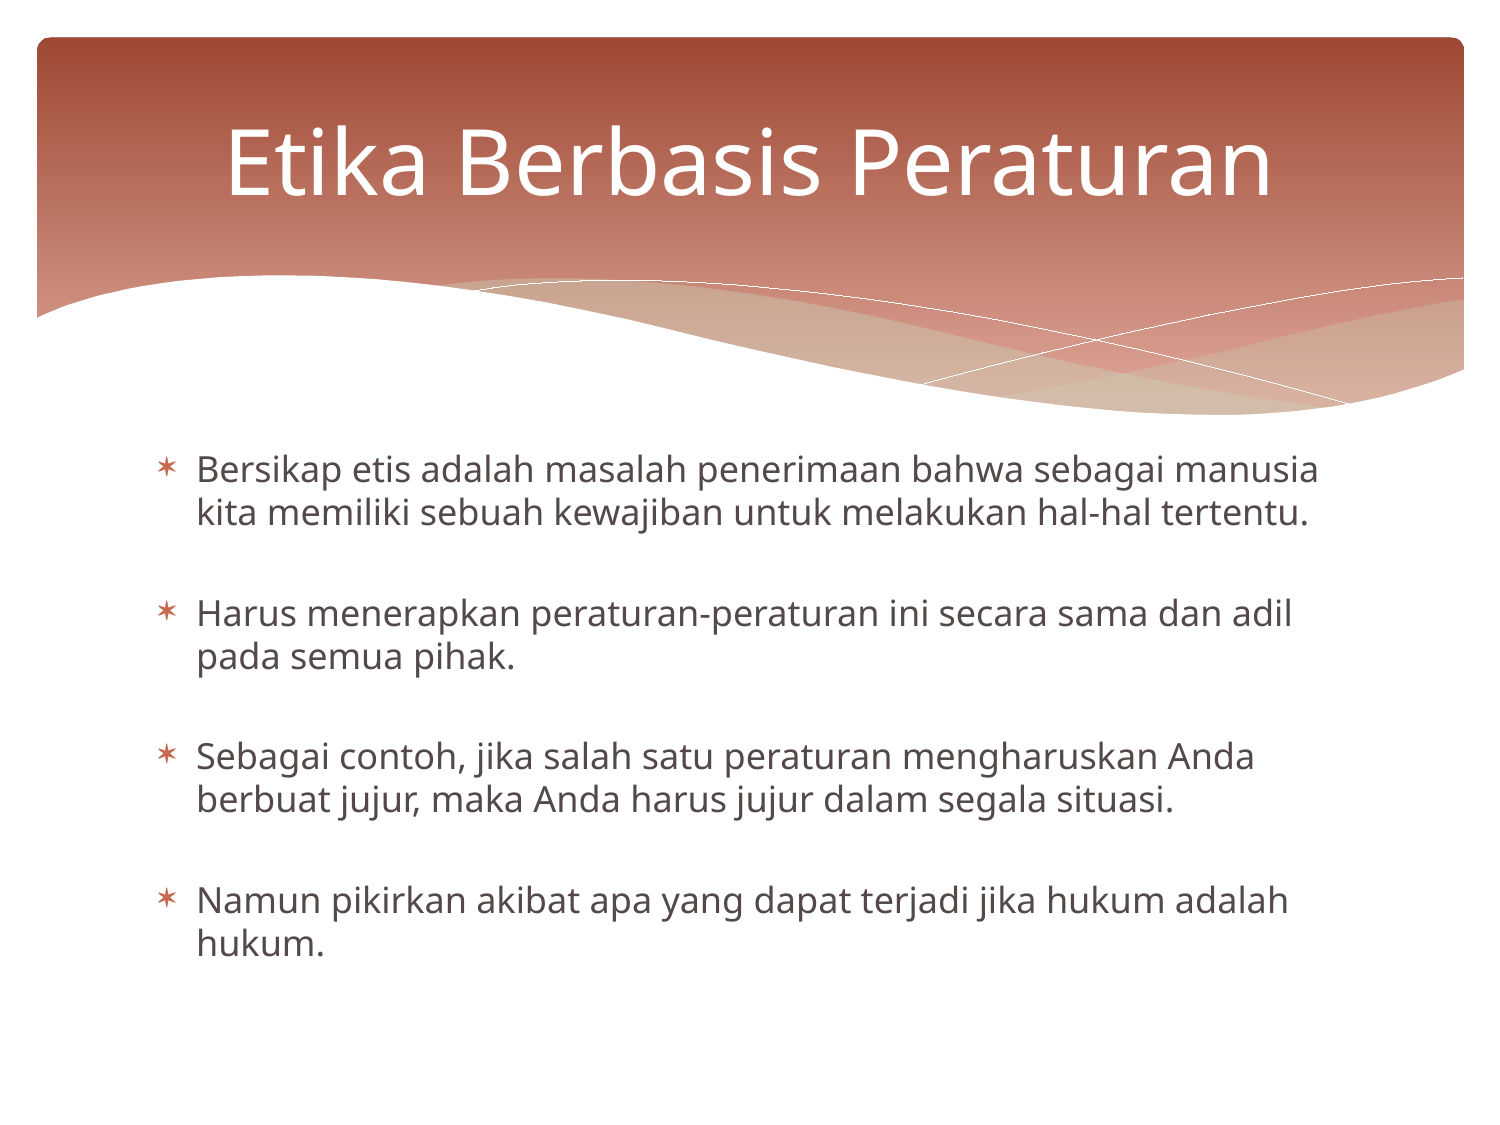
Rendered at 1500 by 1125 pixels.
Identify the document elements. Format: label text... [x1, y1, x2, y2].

list Bersikap etis adalah masalah penerimaan bahwa sebagai manusia kita memiliki sebuah kewajiban untuk melakukan hal-hal tertentu. Harus menerapkan peraturan-peraturan ini secara sama dan adil pada semua pihak. Sebagai contoh, jika salah satu peraturan mengharuskan Anda berbuat jujur, maka Anda harus jujur dalam segala situasi. Namun pikirkan akibat apa yang dapat terjadi jika hukum adalah hukum. [143, 438, 1359, 1005]
title Etika Berbasis Peraturan [75, 55, 1425, 261]
